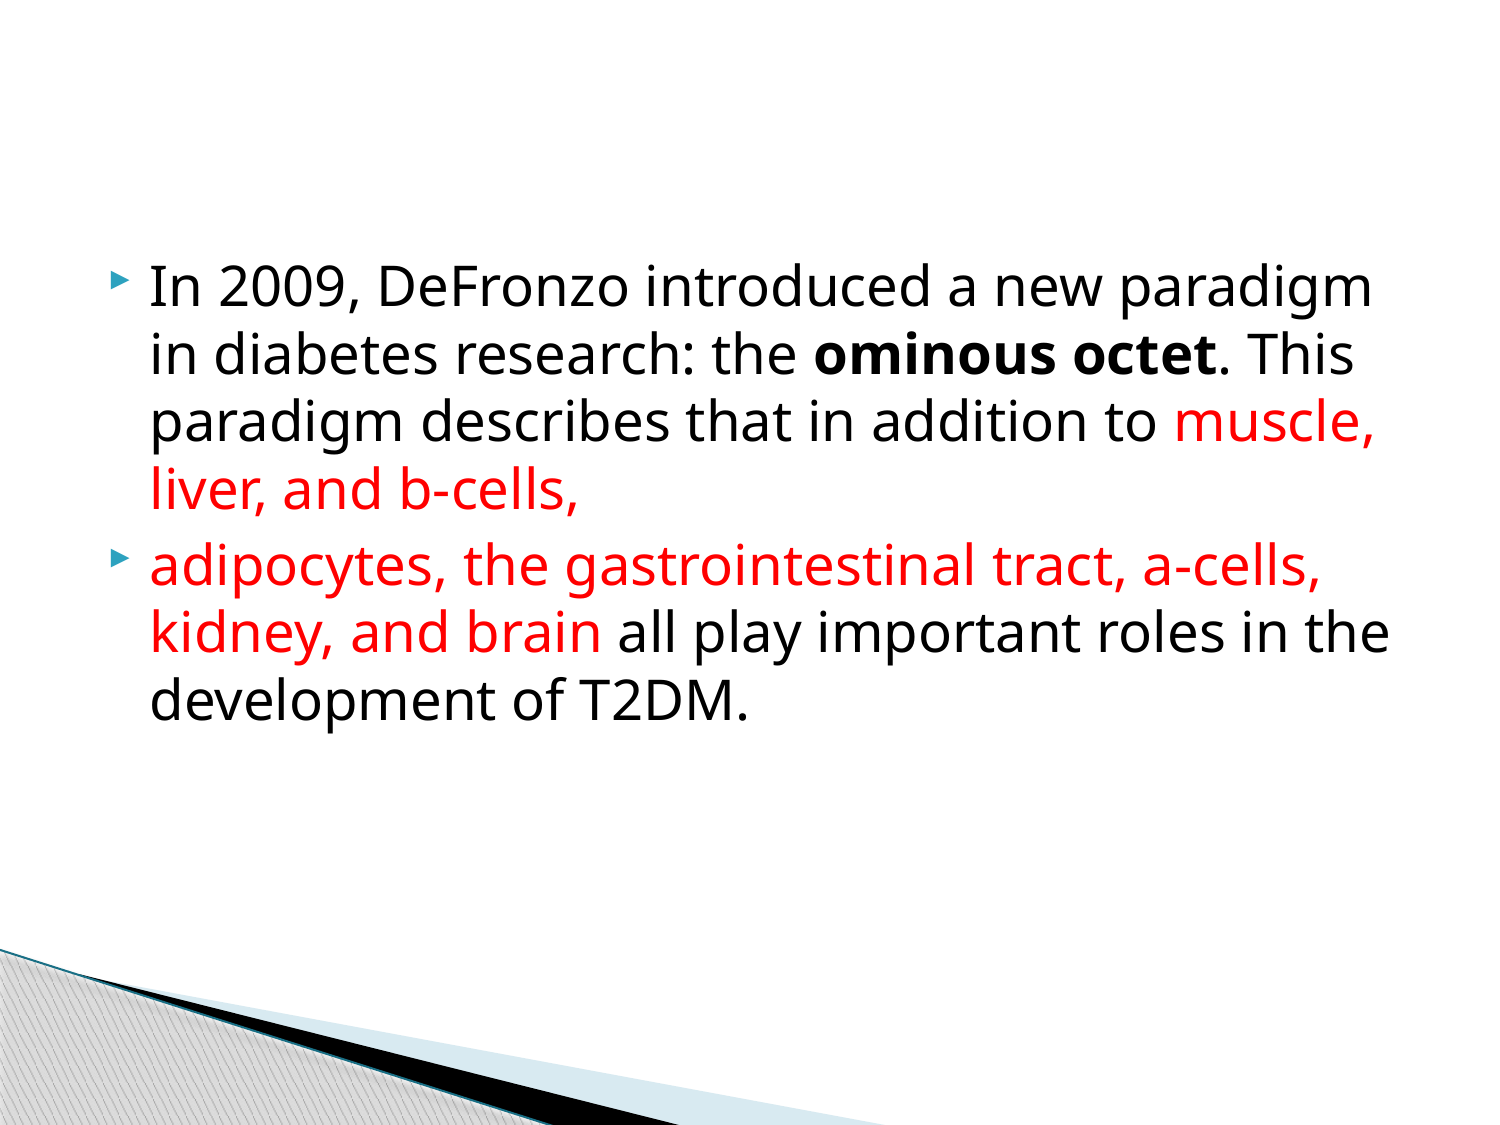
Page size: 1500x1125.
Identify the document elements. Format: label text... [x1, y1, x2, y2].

list In 2009, DeFronzo introduced a new paradigm in diabetes research: the ominous octet. This paradigm describes that in addition to muscle, liver, and b-cells, adipocytes, the gastrointestinal tract, a-cells, kidney, and brain all play important roles in the development of T2DM. [75, 243, 1425, 986]
